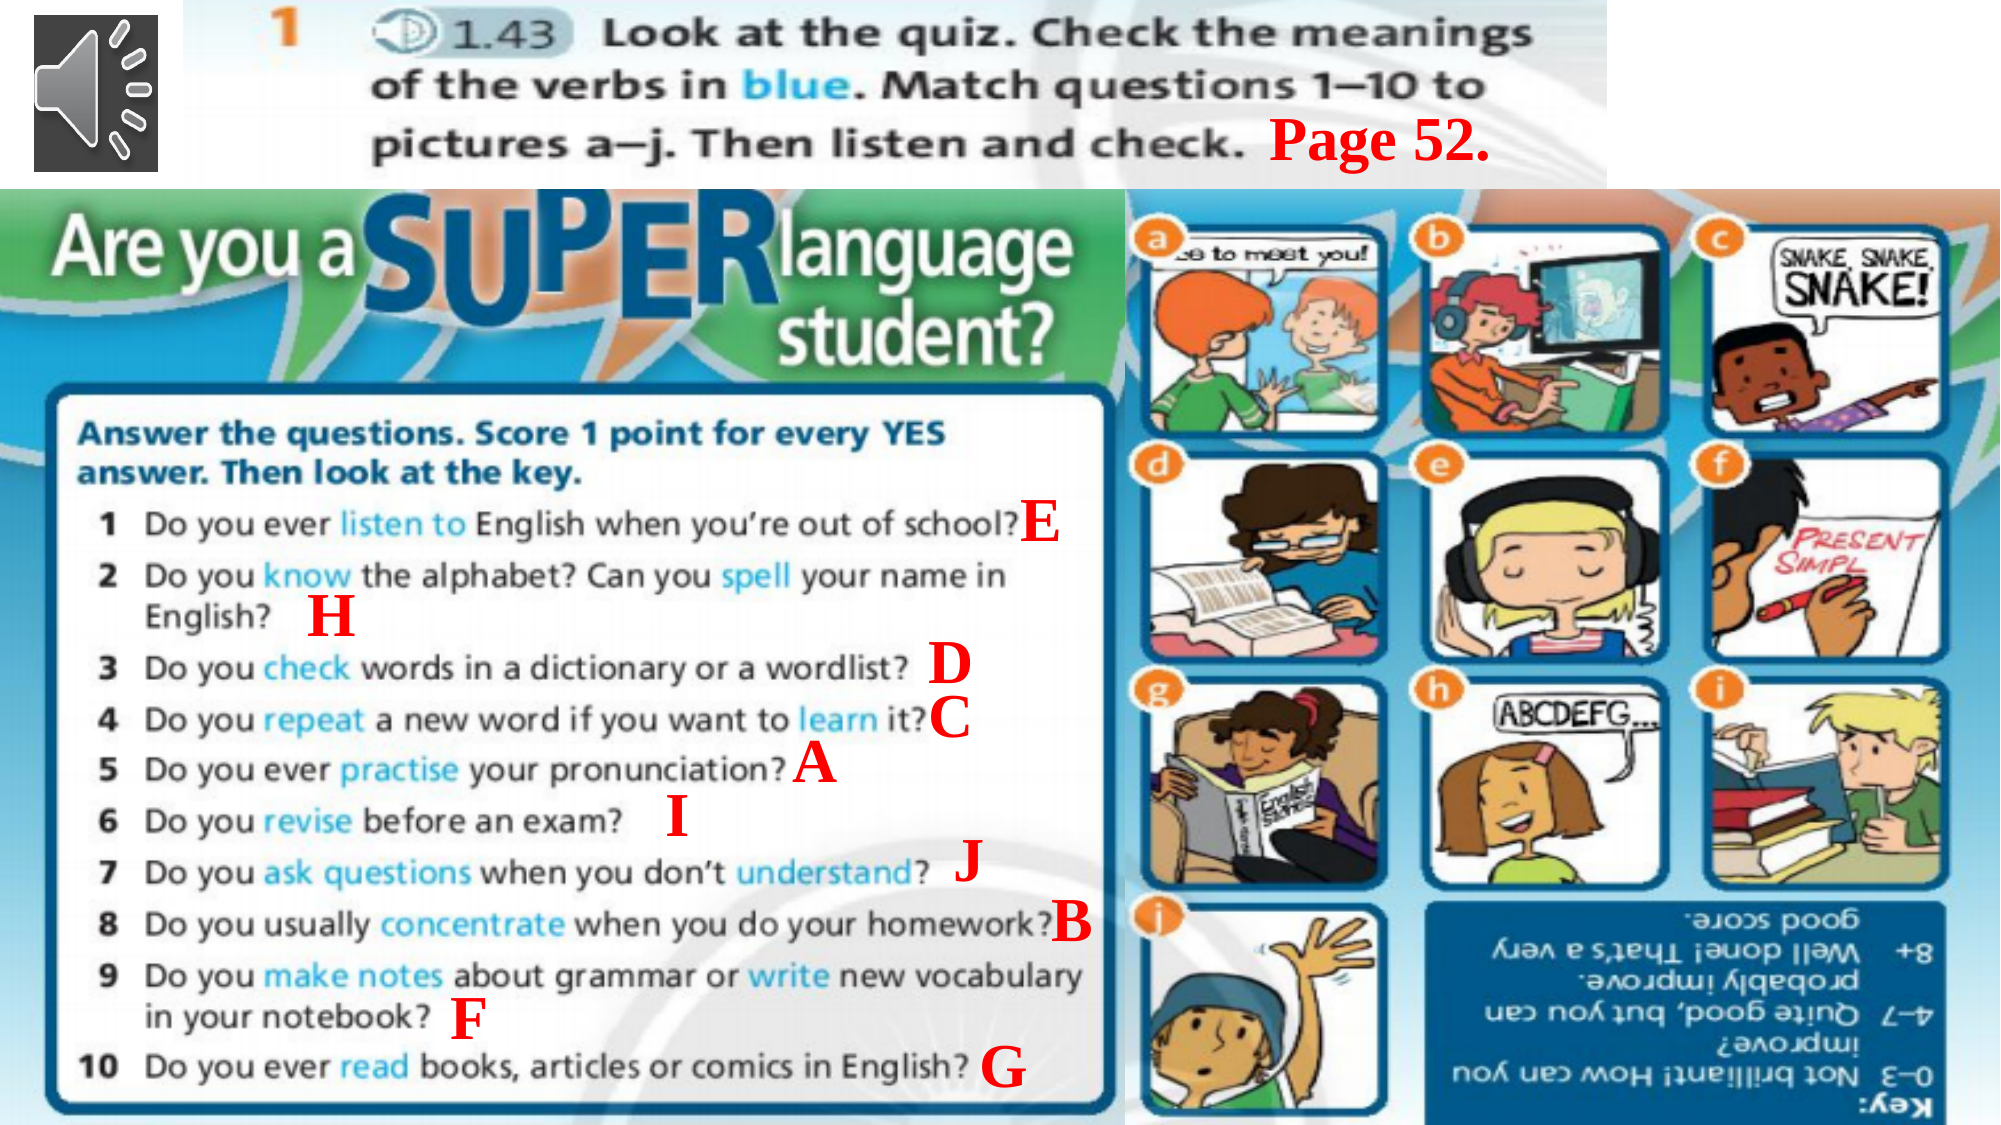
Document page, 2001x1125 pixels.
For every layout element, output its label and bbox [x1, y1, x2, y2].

picture [183, 0, 1607, 189]
text_box [0, 189, 2000, 1125]
picture [33, 14, 160, 174]
